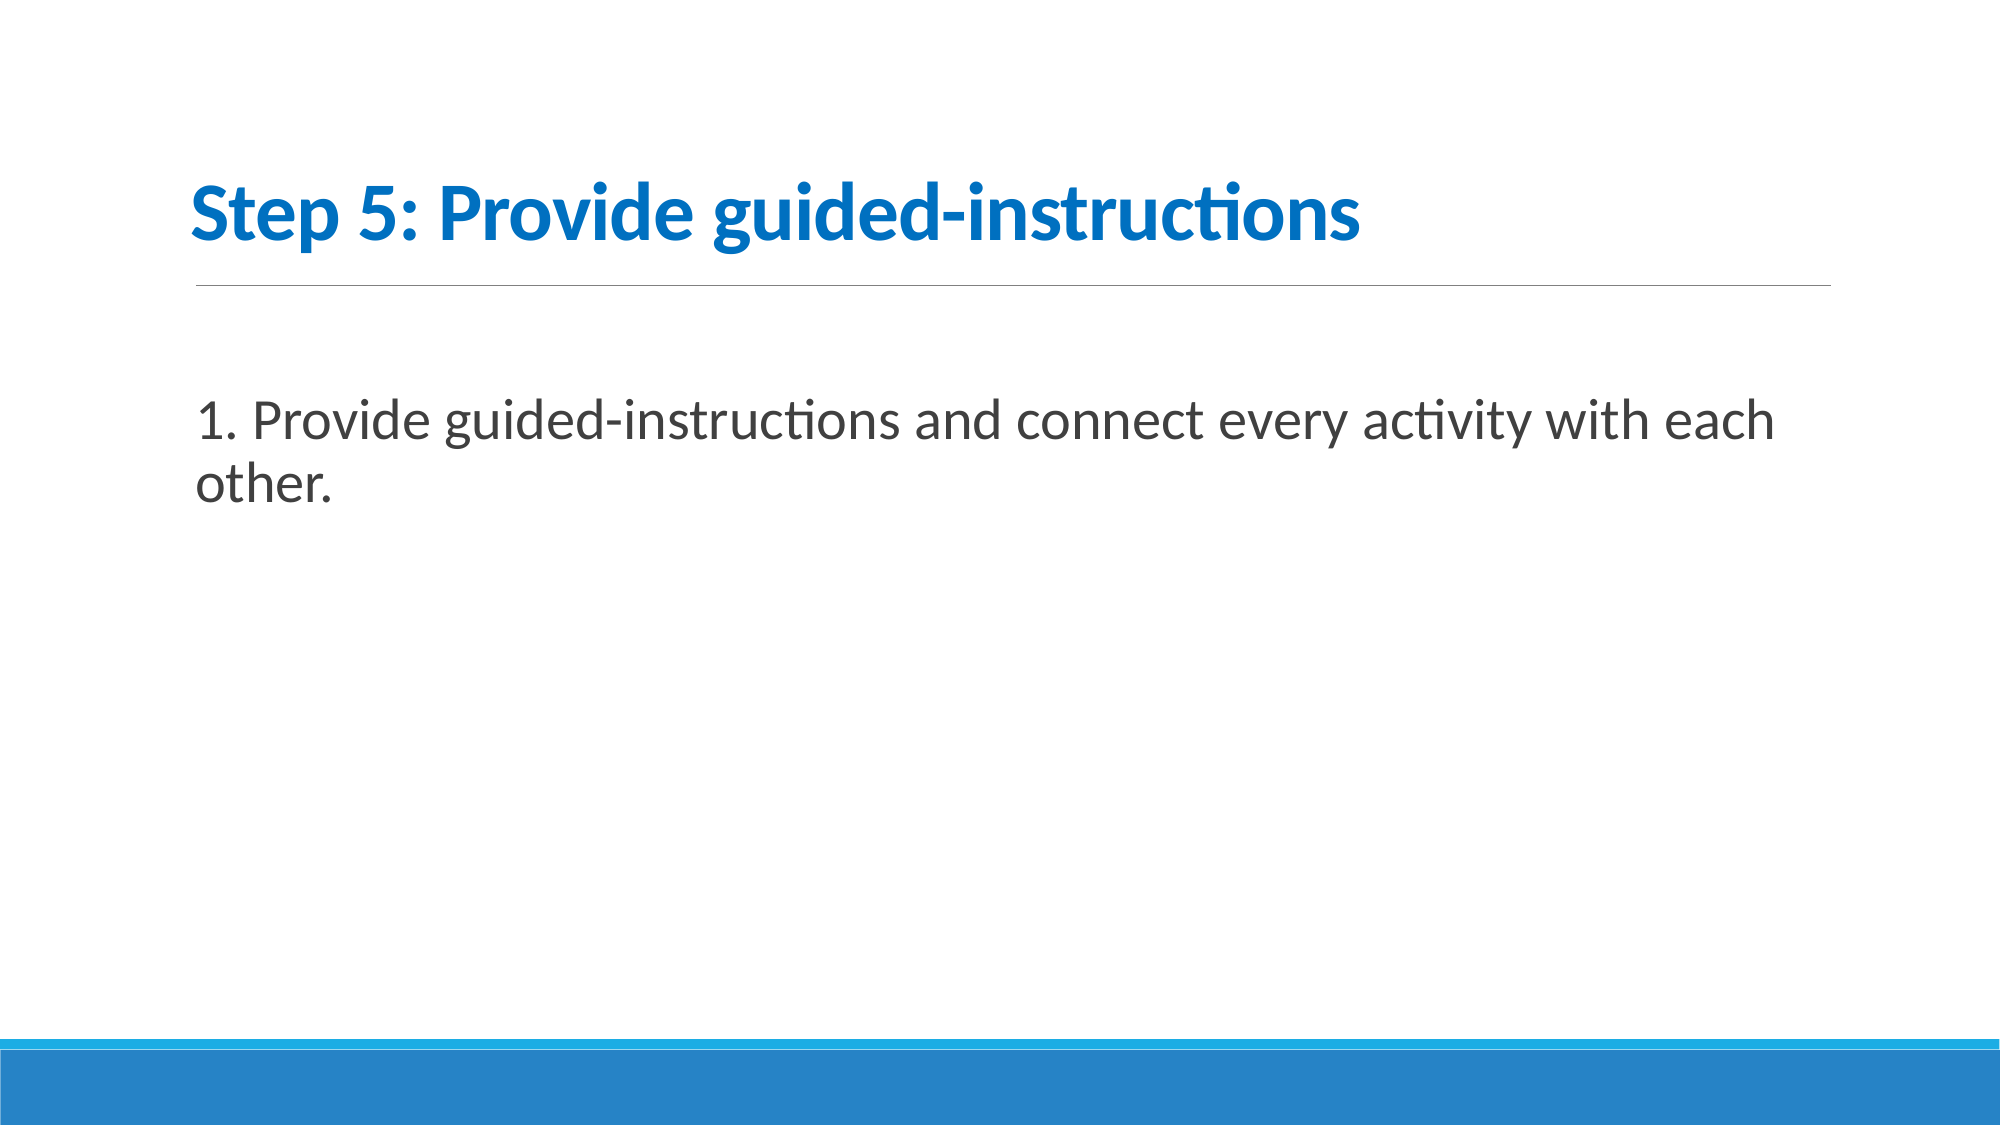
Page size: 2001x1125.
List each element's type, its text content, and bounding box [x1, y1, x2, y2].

list 1. Provide guided-instructions and connect every activity with each other. [180, 302, 1830, 963]
title Step 5: Provide guided-instructions [175, 0, 1826, 265]
